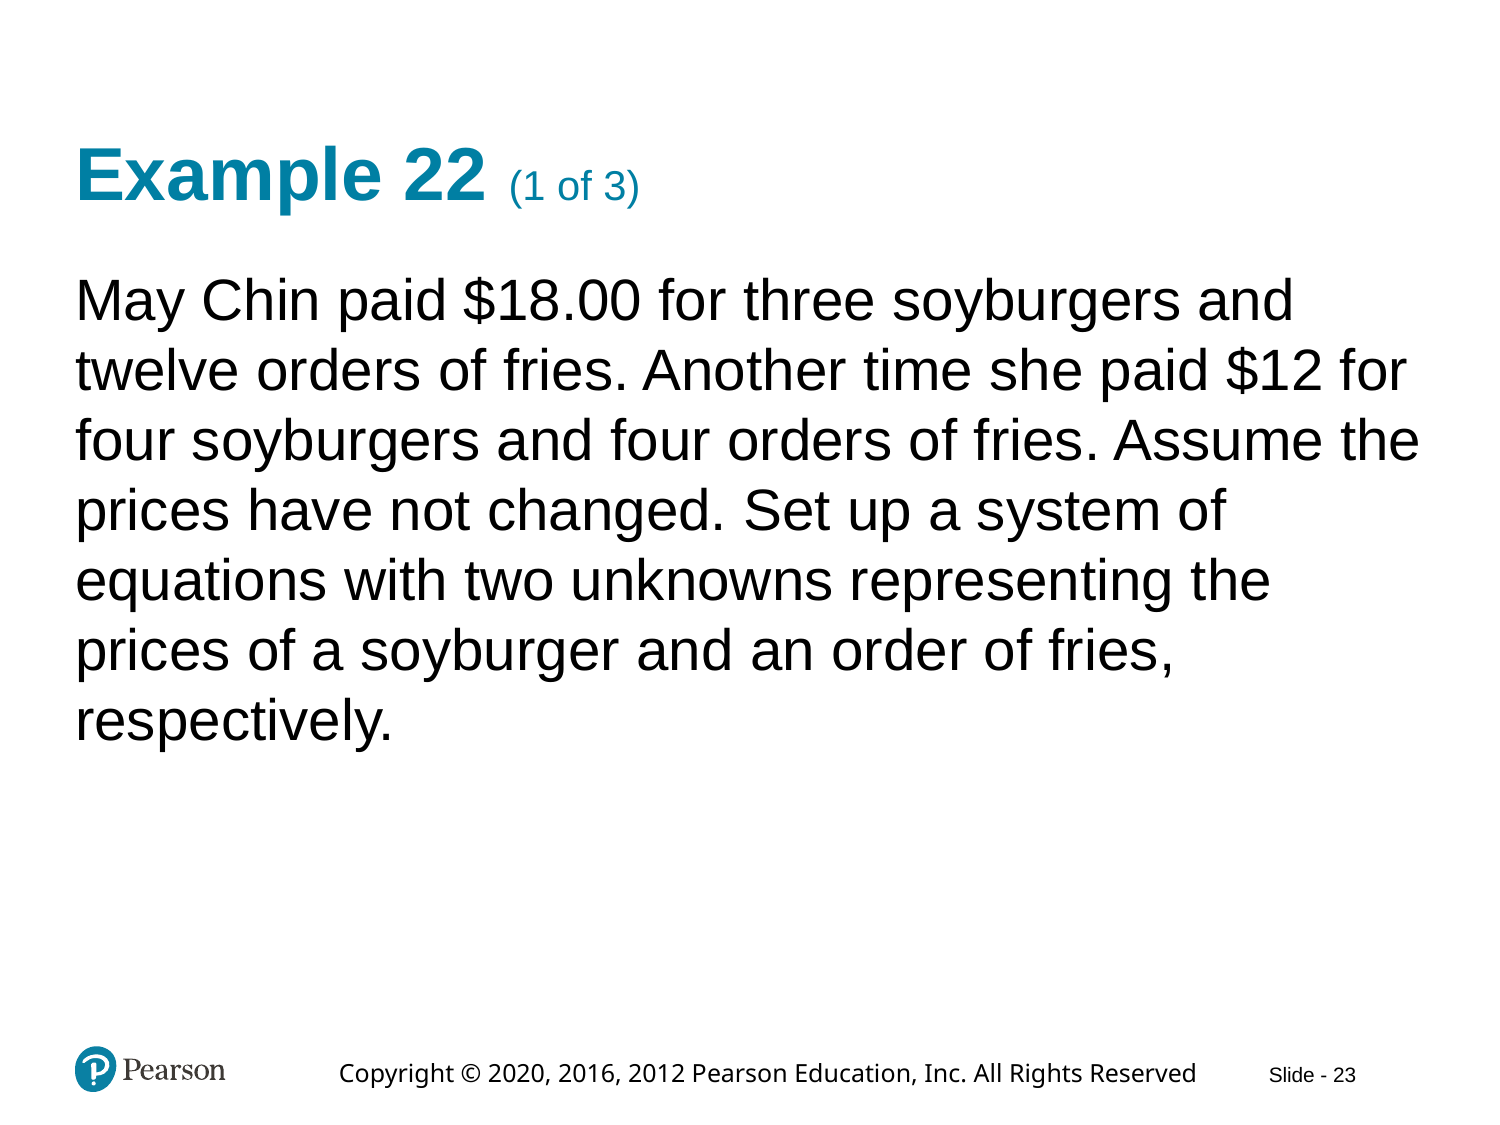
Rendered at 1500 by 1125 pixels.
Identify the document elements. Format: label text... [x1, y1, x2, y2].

title Example 22 (1 of 3) [75, 35, 1425, 216]
list May Chin paid $18.00 for three soyburgers and twelve orders of fries. Another time she paid $12 for four soyburgers and four orders of fries. Assume the prices have not changed. Set up a system of equations with two unknowns representing the prices of a soyburger and an order of fries, respectively. [75, 262, 1425, 750]
